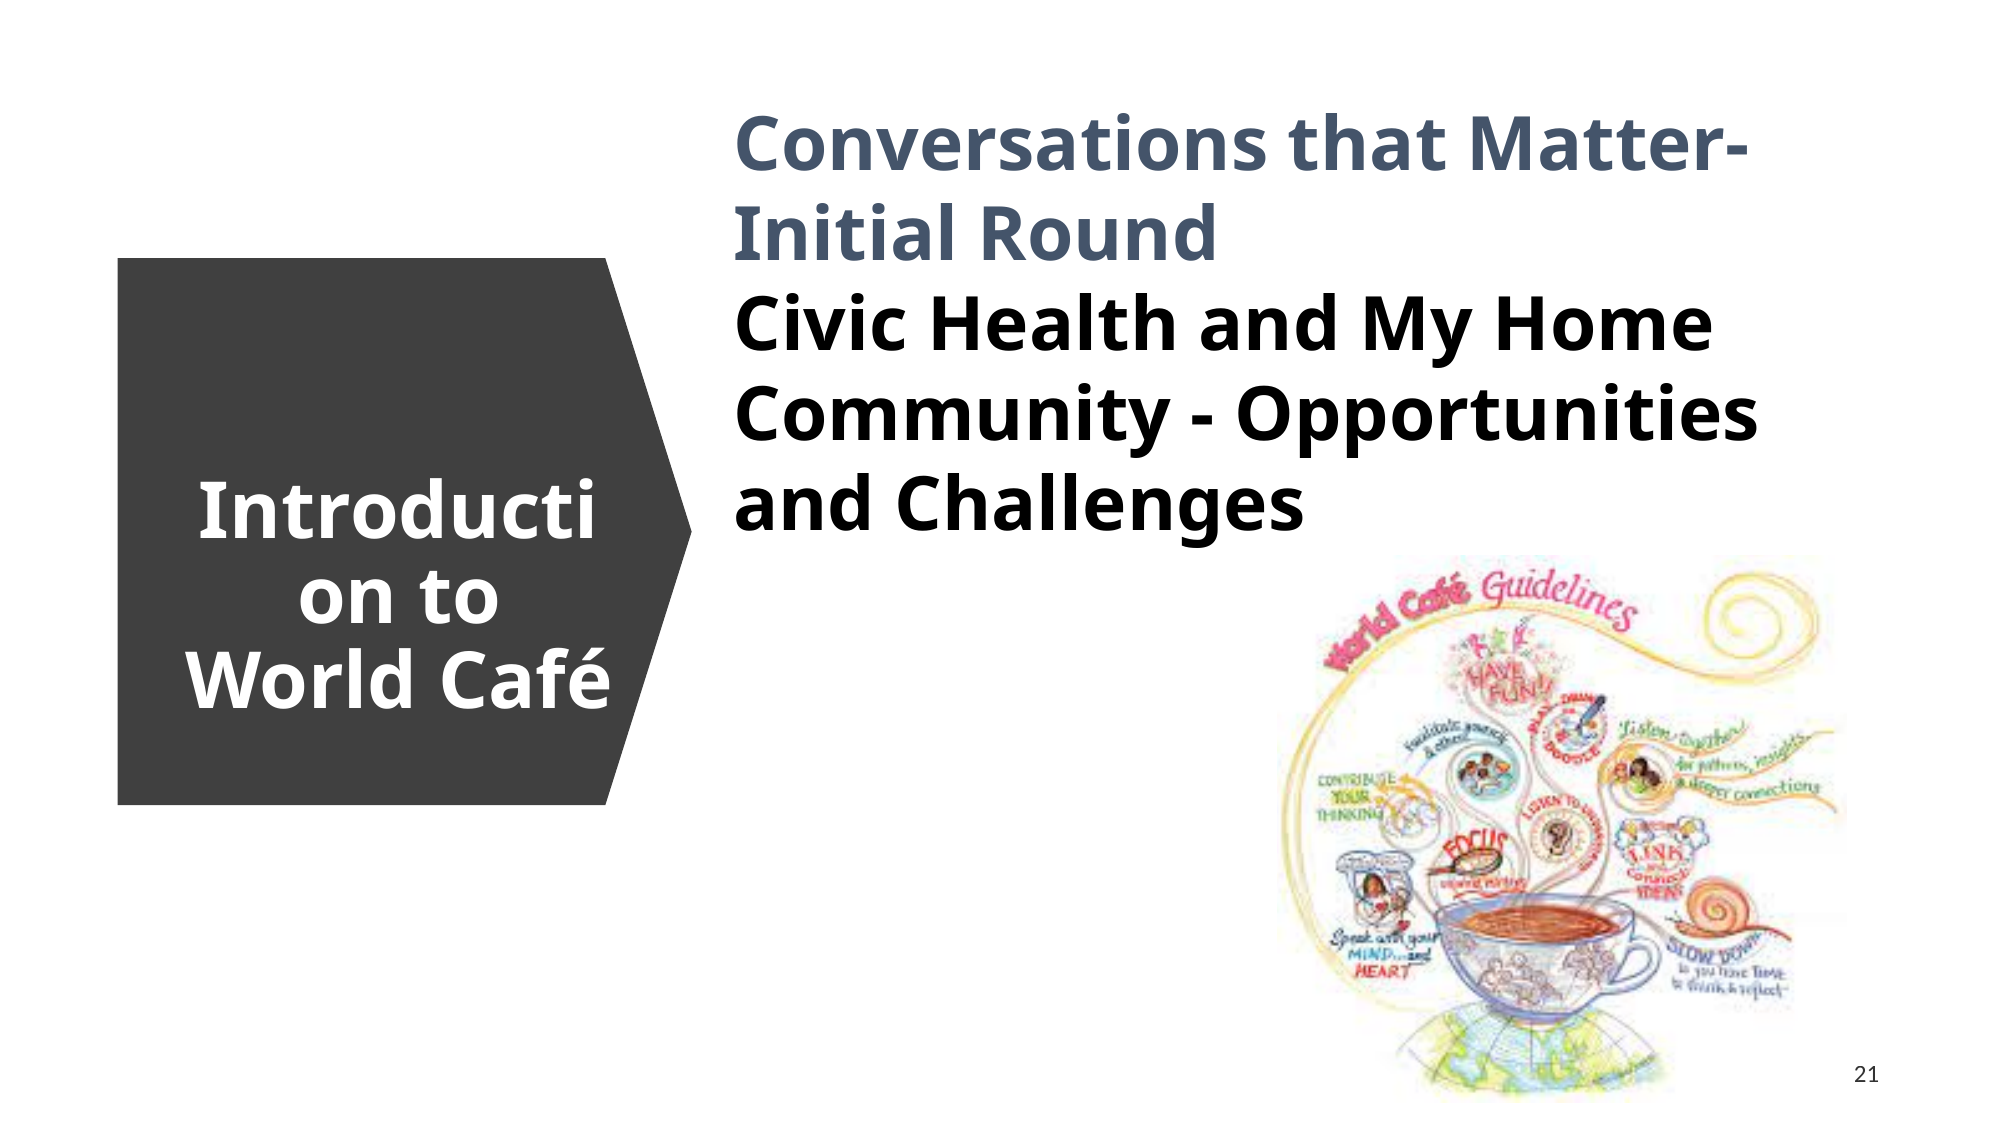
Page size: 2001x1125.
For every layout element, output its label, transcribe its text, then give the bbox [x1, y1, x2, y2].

text_box [630, 553, 687, 731]
text_box Conversations that Matter- Initial Round Civic Health and My Home Community - Opportunities and Challenges [568, 87, 1895, 553]
text_box [116, 257, 627, 807]
title Introduction to World Café [168, 322, 630, 741]
picture [1277, 555, 1847, 1103]
slide_number 21 [1847, 1042, 1895, 1103]
